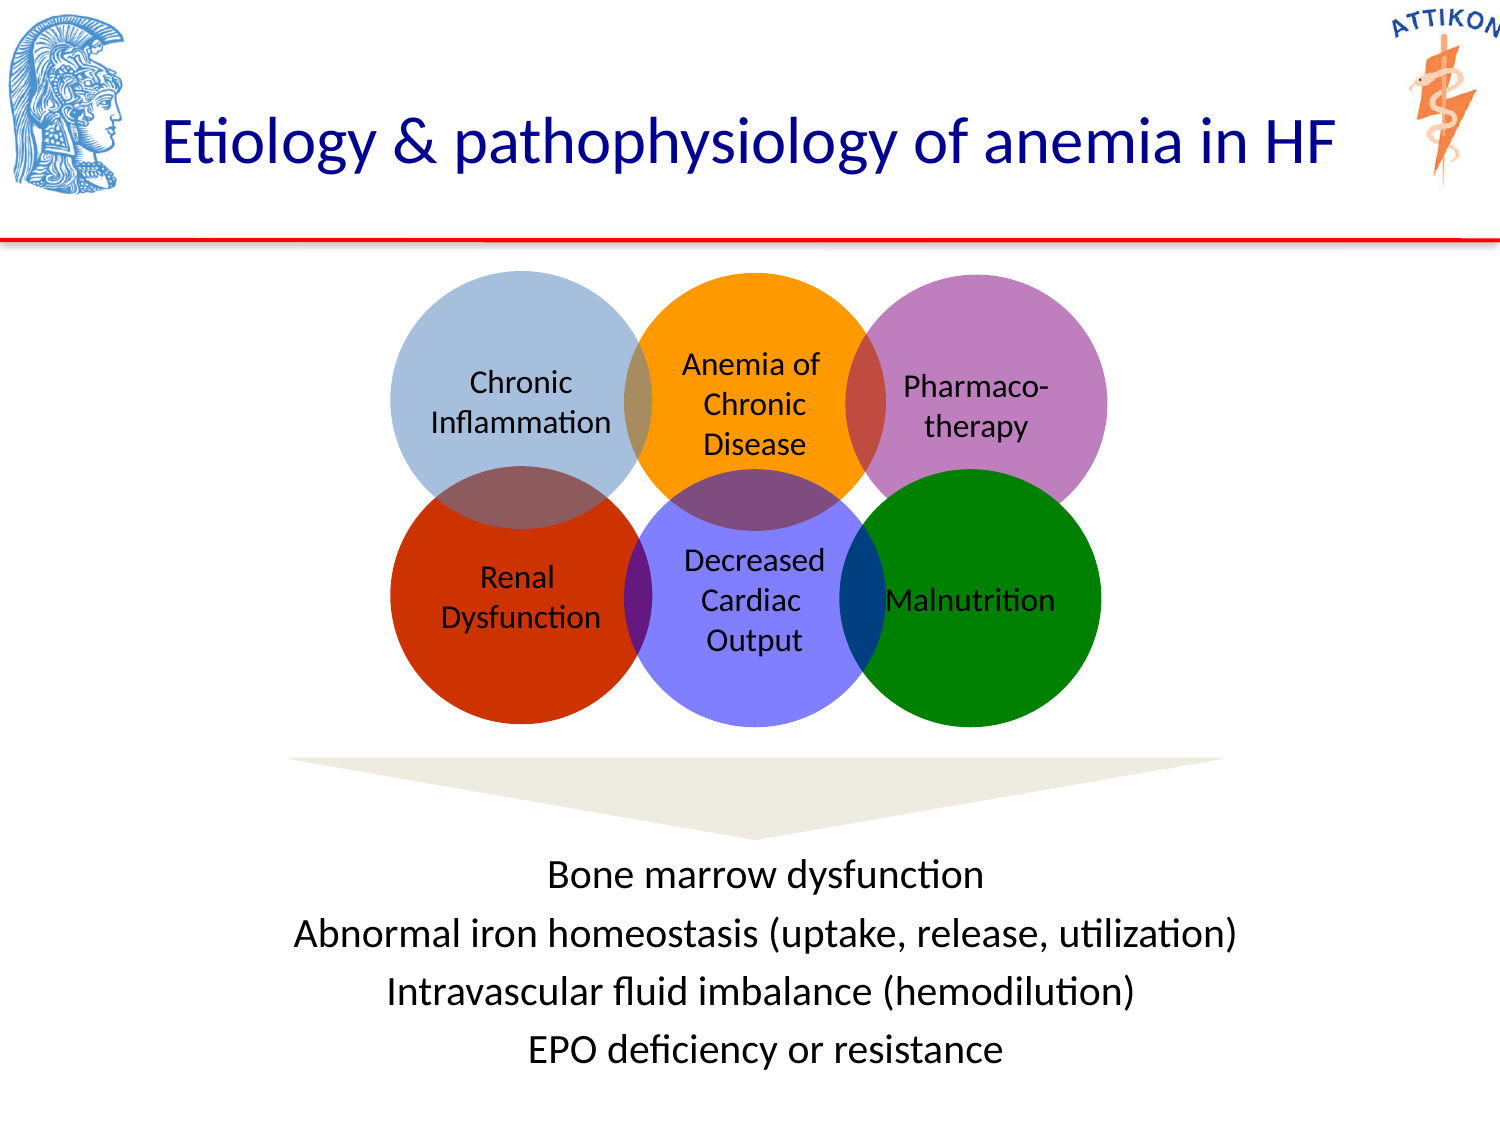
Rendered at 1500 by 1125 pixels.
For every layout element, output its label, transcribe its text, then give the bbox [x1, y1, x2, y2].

picture [0, 0, 136, 206]
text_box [389, 270, 1108, 728]
text_box Bone marrow dysfunction Abnormal iron homeostasis (uptake, release, utilization) Intravascular fluid imbalance (hemodilution) EPO deficiency or resistance [133, 839, 1381, 1125]
picture [1387, 0, 1500, 192]
text_box Etiology & pathophysiology of anemia in HF [137, 63, 1500, 211]
text_box [288, 758, 1223, 840]
